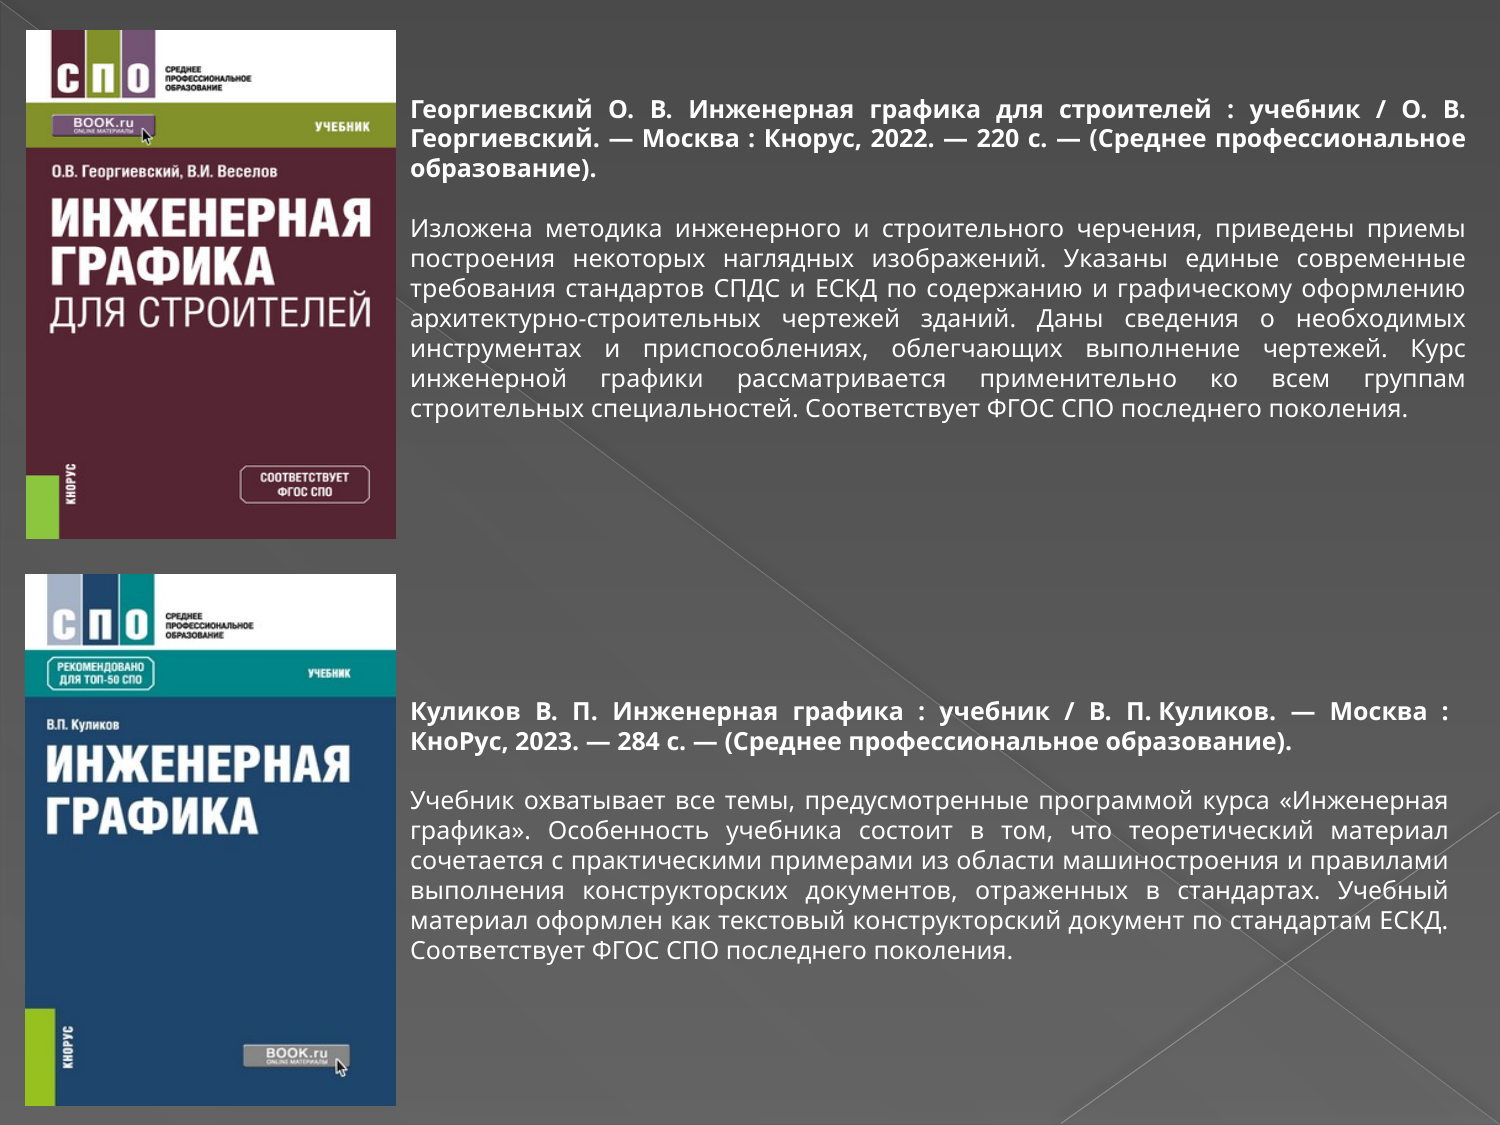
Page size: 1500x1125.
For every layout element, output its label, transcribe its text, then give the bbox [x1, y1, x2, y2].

picture [25, 30, 396, 540]
picture [25, 574, 396, 1107]
text_box Георгиевский О. В. Инженерная графика для строителей : учебник / О. В. Георгиевский. — Москва : Кнорус, 2022. — 220 с. — (Среднее профессиональное образование). Изложена методика инженерного и строительного черчения, приведены приемы построения некоторых наглядных изображений. Указаны единые современные требования стандартов СПДС и ЕСКД по содержанию и графическому оформлению архитектурно-строительных чертежей зданий. Даны сведения о необходимых инструментах и приспособлениях, облегчающих выполнение чертежей. Курс инженерной графики рассматривается применительно ко всем группам строительных специальностей. Соответствует ФГОС СПО последнего поколения. [399, 85, 1483, 430]
text_box Куликов В. П. Инженерная графика : учебник / В. П. Куликов. — Москва : КноРус, 2023. — 284 с. — (Среднее профессиональное образование). Учебник охватывает все темы, предусмотренные программой курса «Инженерная графика». Особенность учебника состоит в том, что теоретический материал сочетается с практическими примерами из области машиностроения и правилами выполнения конструкторских документов, отраженных в стандартах. Учебный материал оформлен как текстовый конструкторский документ по стандартам ЕСКД. Соответствует ФГОС СПО последнего поколения. [400, 687, 1466, 972]
